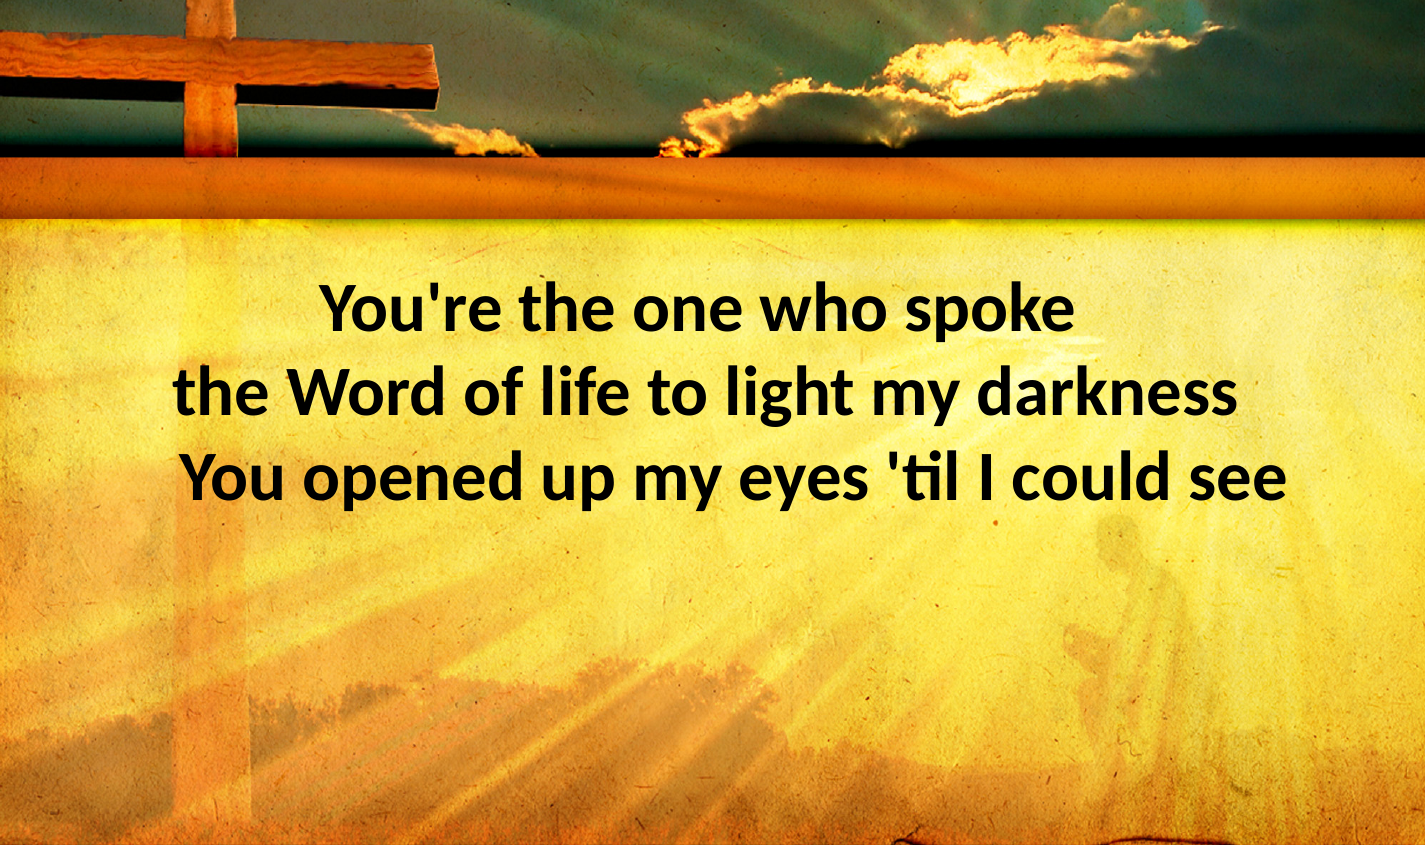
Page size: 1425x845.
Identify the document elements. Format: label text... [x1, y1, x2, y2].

list You're the one who spoke the Word of life to light my darkness You opened up my eyes 'til I could see [87, 252, 1325, 585]
picture [0, 0, 1425, 845]
